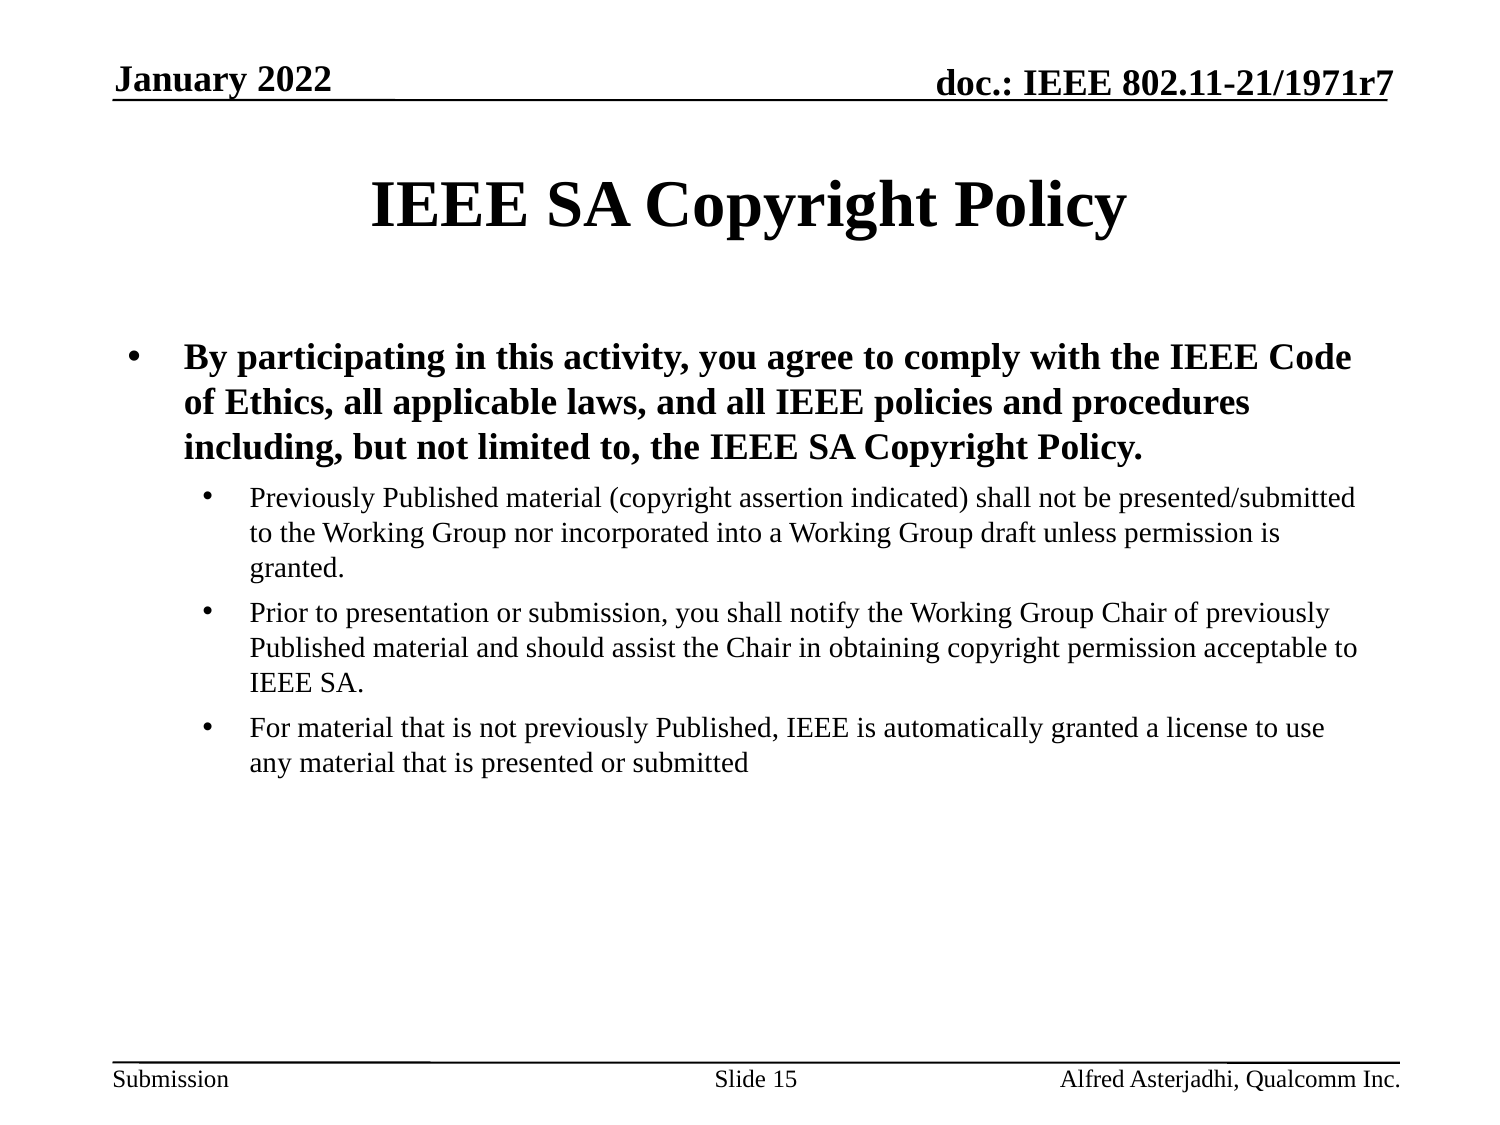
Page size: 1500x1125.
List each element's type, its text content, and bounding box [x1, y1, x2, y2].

title IEEE SA Copyright Policy [112, 112, 1388, 288]
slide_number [114, 54, 423, 100]
slide_number Slide 15 [712, 1061, 800, 1123]
list By participating in this activity, you agree to comply with the IEEE Code of Ethics, all applicable laws, and all IEEE policies and procedures including, but not limited to, the IEEE SA Copyright Policy. Previously Published material (copyright assertion indicated) shall not be presented/submitted to the Working Group nor incorporated into a Working Group draft unless permission is granted. Prior to presentation or submission, you shall notify the Working Group Chair of previously Published material and should assist the Chair in obtaining copyright permission acceptable to IEEE SA. For material that is not previously Published, IEEE is automatically granted a license to use any material that is presented or submitted [112, 324, 1388, 1000]
footer Alfred Asterjadhi, Qualcomm Inc. [878, 1061, 1402, 1093]
